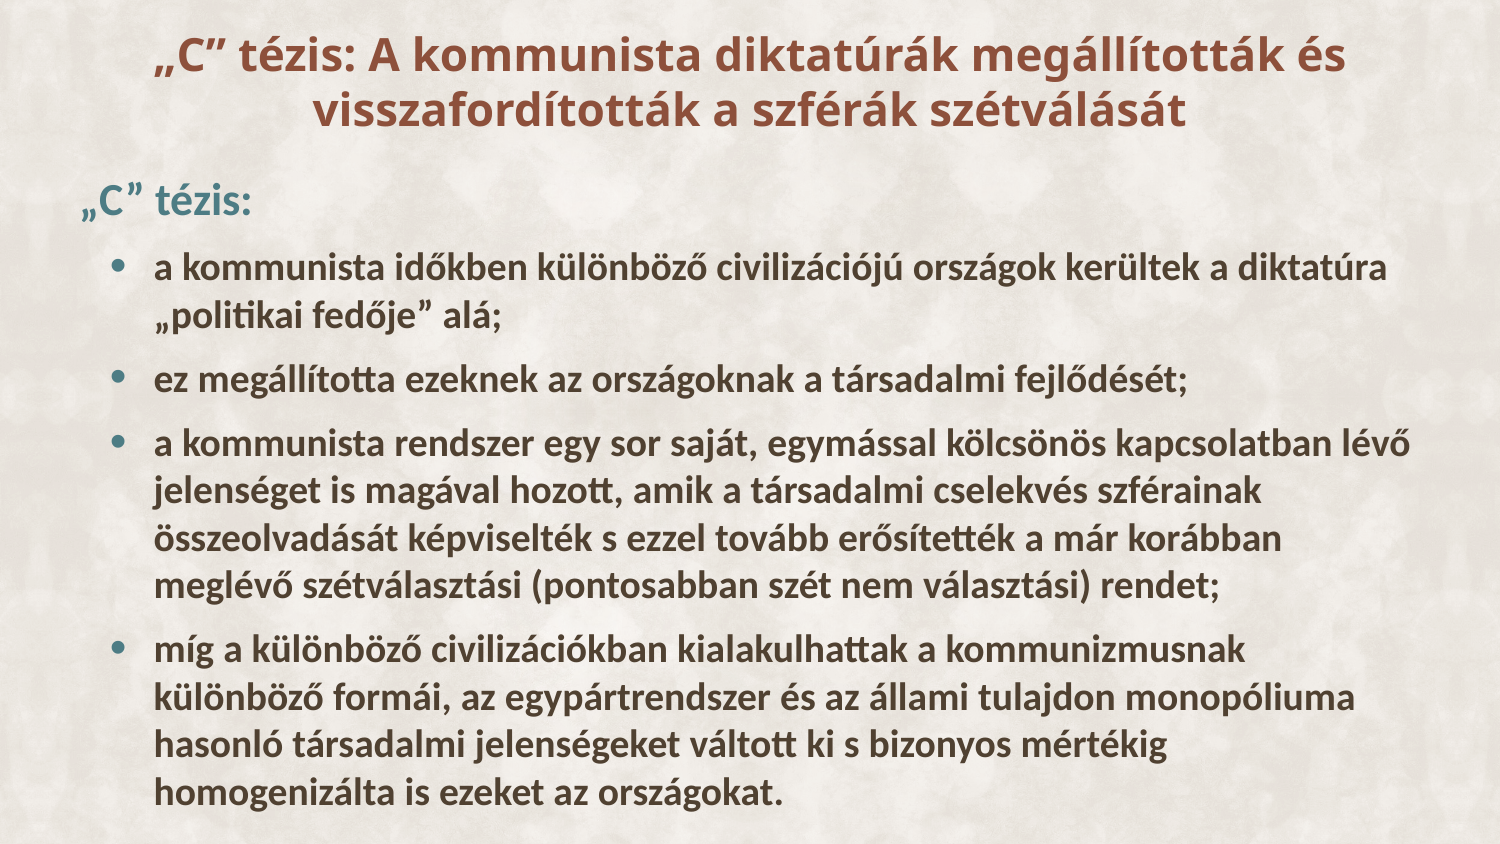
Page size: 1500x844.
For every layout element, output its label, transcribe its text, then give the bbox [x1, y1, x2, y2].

list „C” tézis: a kommunista időkben különböző civilizációjú országok kerültek a diktatúra „politikai fedője” alá; ez megállította ezeknek az országoknak a társadalmi fejlődését; a kommunista rendszer egy sor saját, egymással kölcsönös kapcsolatban lévő jelenséget is magával hozott, amik a társadalmi cselekvés szférainak összeolvadását képviselték s ezzel tovább erősítették a már korábban meglévő szétválasztási (pontosabban szét nem választási) rendet; míg a különböző civilizációkban kialakulhattak a kommunizmusnak különböző formái, az egypártrendszer és az állami tulajdon monopóliuma hasonló társadalmi jelenségeket váltott ki s bizonyos mértékig homogenizálta is ezeket az országokat. [64, 161, 1436, 787]
title „C” tézis: A kommunista diktatúrák megállították és visszafordították a szférák szétválását [17, 0, 1483, 162]
picture [0, 0, 1500, 844]
